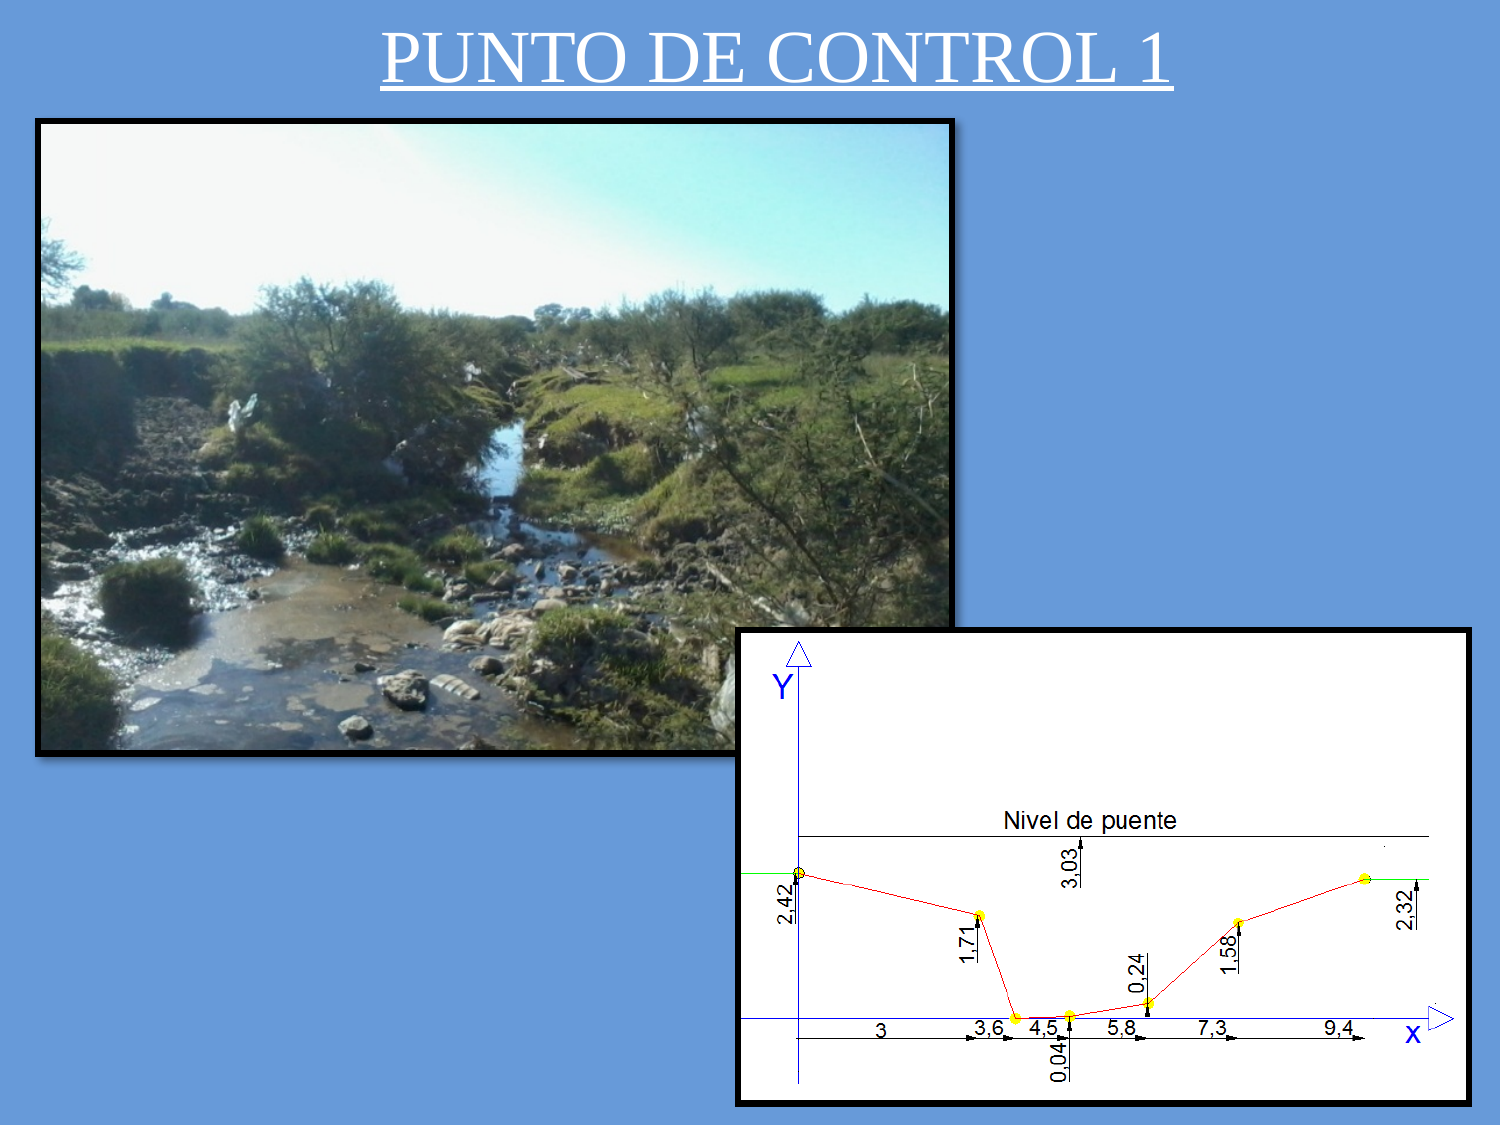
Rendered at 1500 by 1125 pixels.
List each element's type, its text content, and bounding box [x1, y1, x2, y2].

text_box PUNTO DE CONTROL 1 [59, 0, 1495, 105]
picture [40, 124, 1467, 1101]
